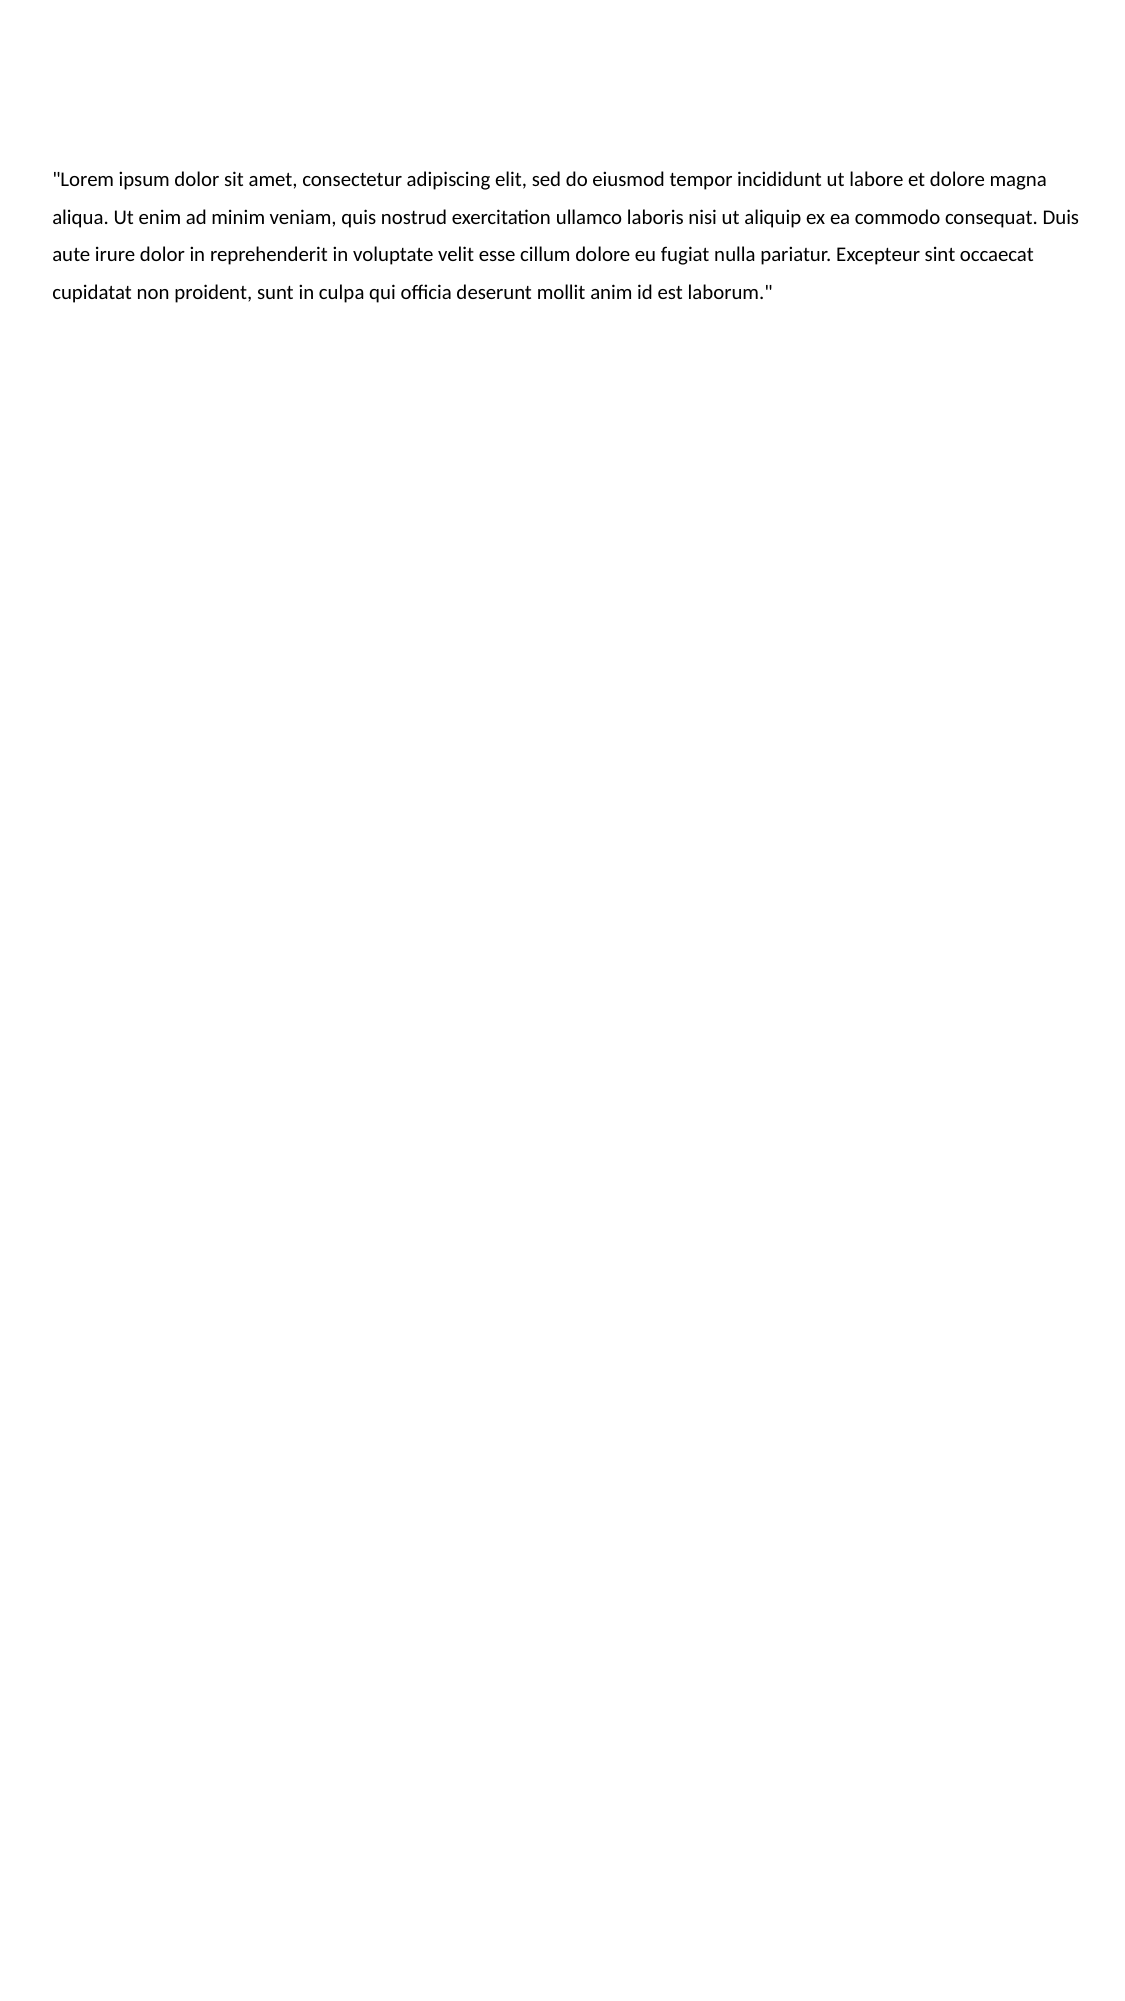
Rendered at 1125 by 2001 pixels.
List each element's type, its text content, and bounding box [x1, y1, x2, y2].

text_box "Lorem ipsum dolor sit amet, consectetur adipiscing elit, sed do eiusmod tempor incididunt ut labore et dolore magna aliqua. Ut enim ad minim veniam, quis nostrud exercitation ullamco laboris nisi ut aliquip ex ea commodo consequat. Duis aute irure dolor in reprehenderit in voluptate velit esse cillum dolore eu fugiat nulla pariatur. Excepteur sint occaecat cupidatat non proident, sunt in culpa qui officia deserunt mollit anim id est laborum." [37, 146, 1099, 336]
